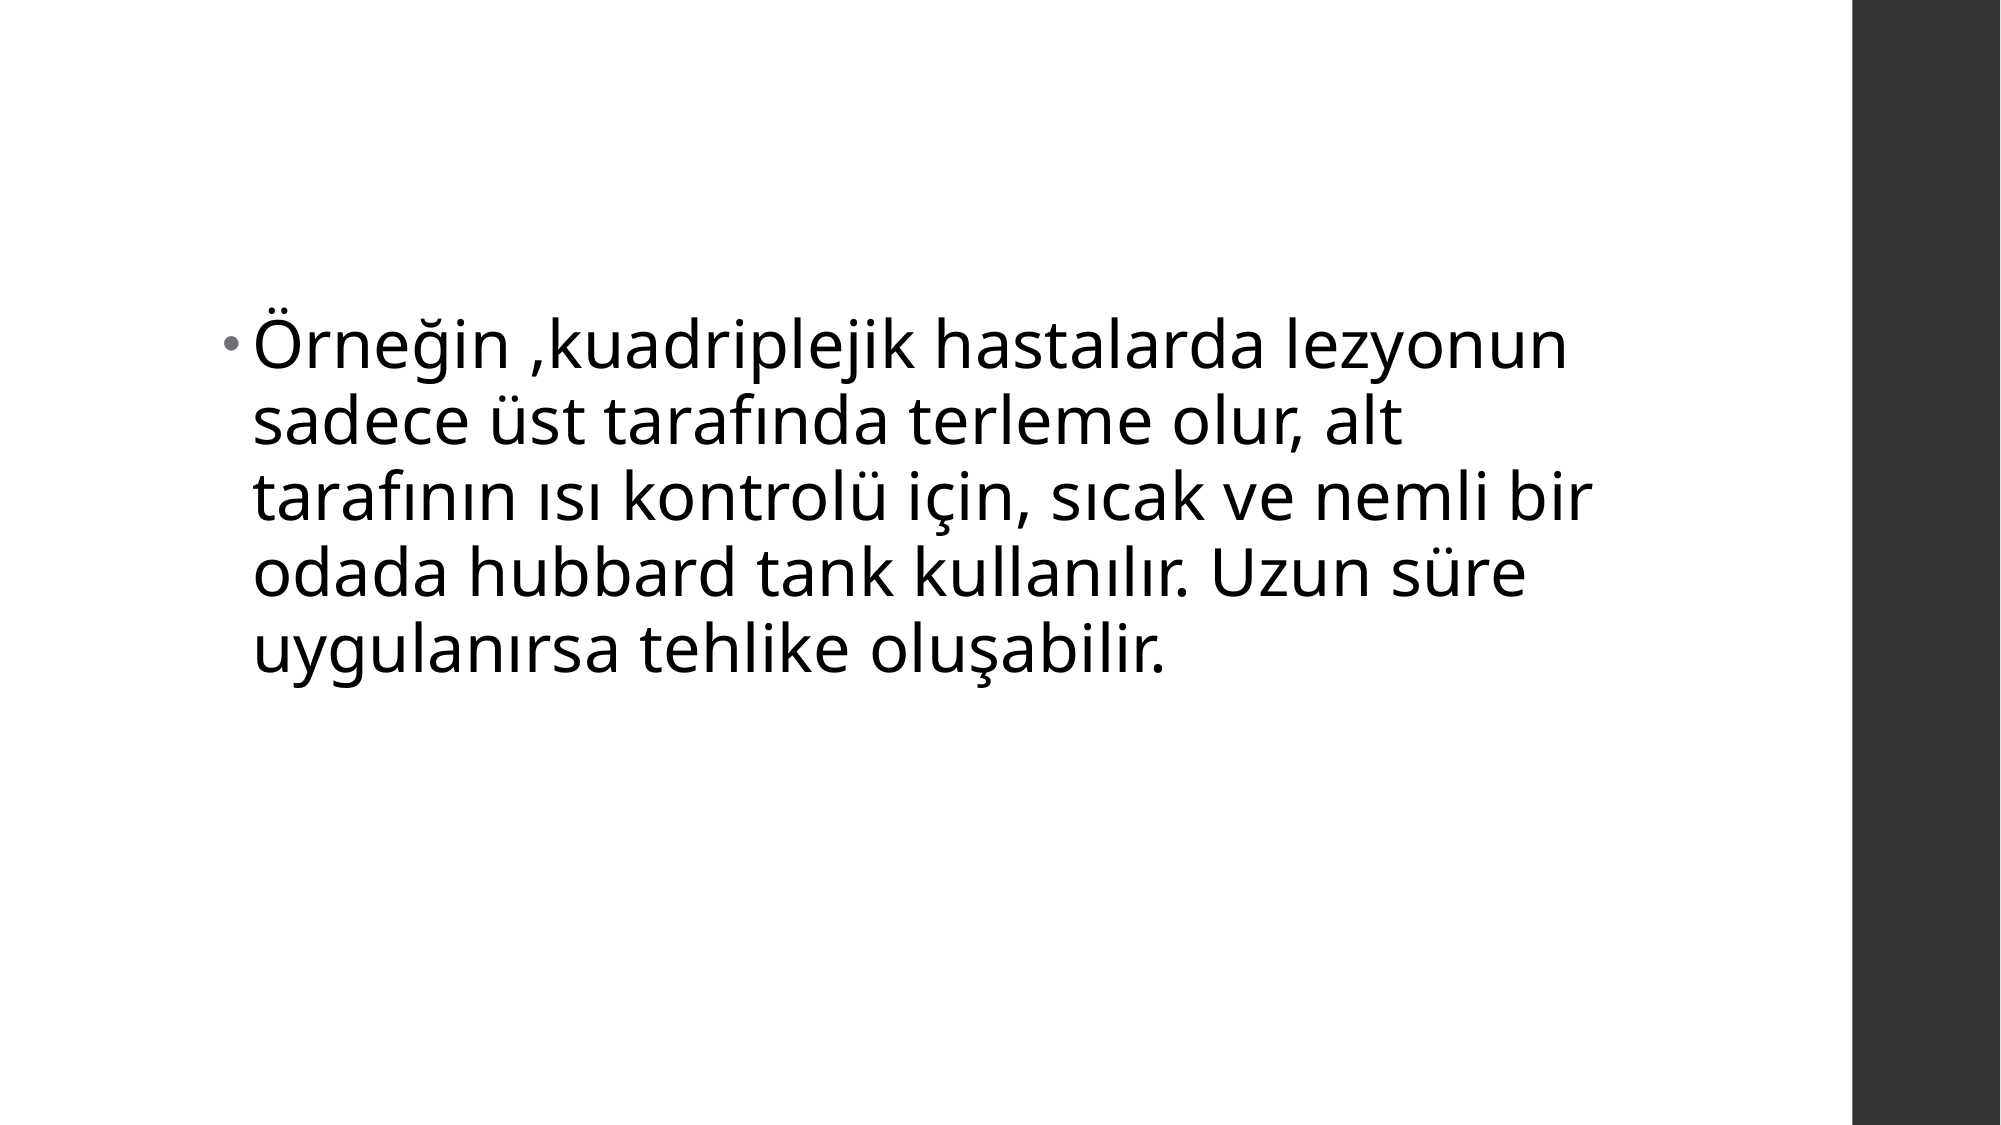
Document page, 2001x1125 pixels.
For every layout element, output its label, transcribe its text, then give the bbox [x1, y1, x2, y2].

list Örneğin ,kuadriplejik hastalarda lezyonun sadece üst tarafında terleme olur, alt tarafının ısı kontrolü için, sıcak ve nemli bir odada hubbard tank kullanılır. Uzun süre uygulanırsa tehlike oluşabilir. [206, 299, 1617, 1014]
